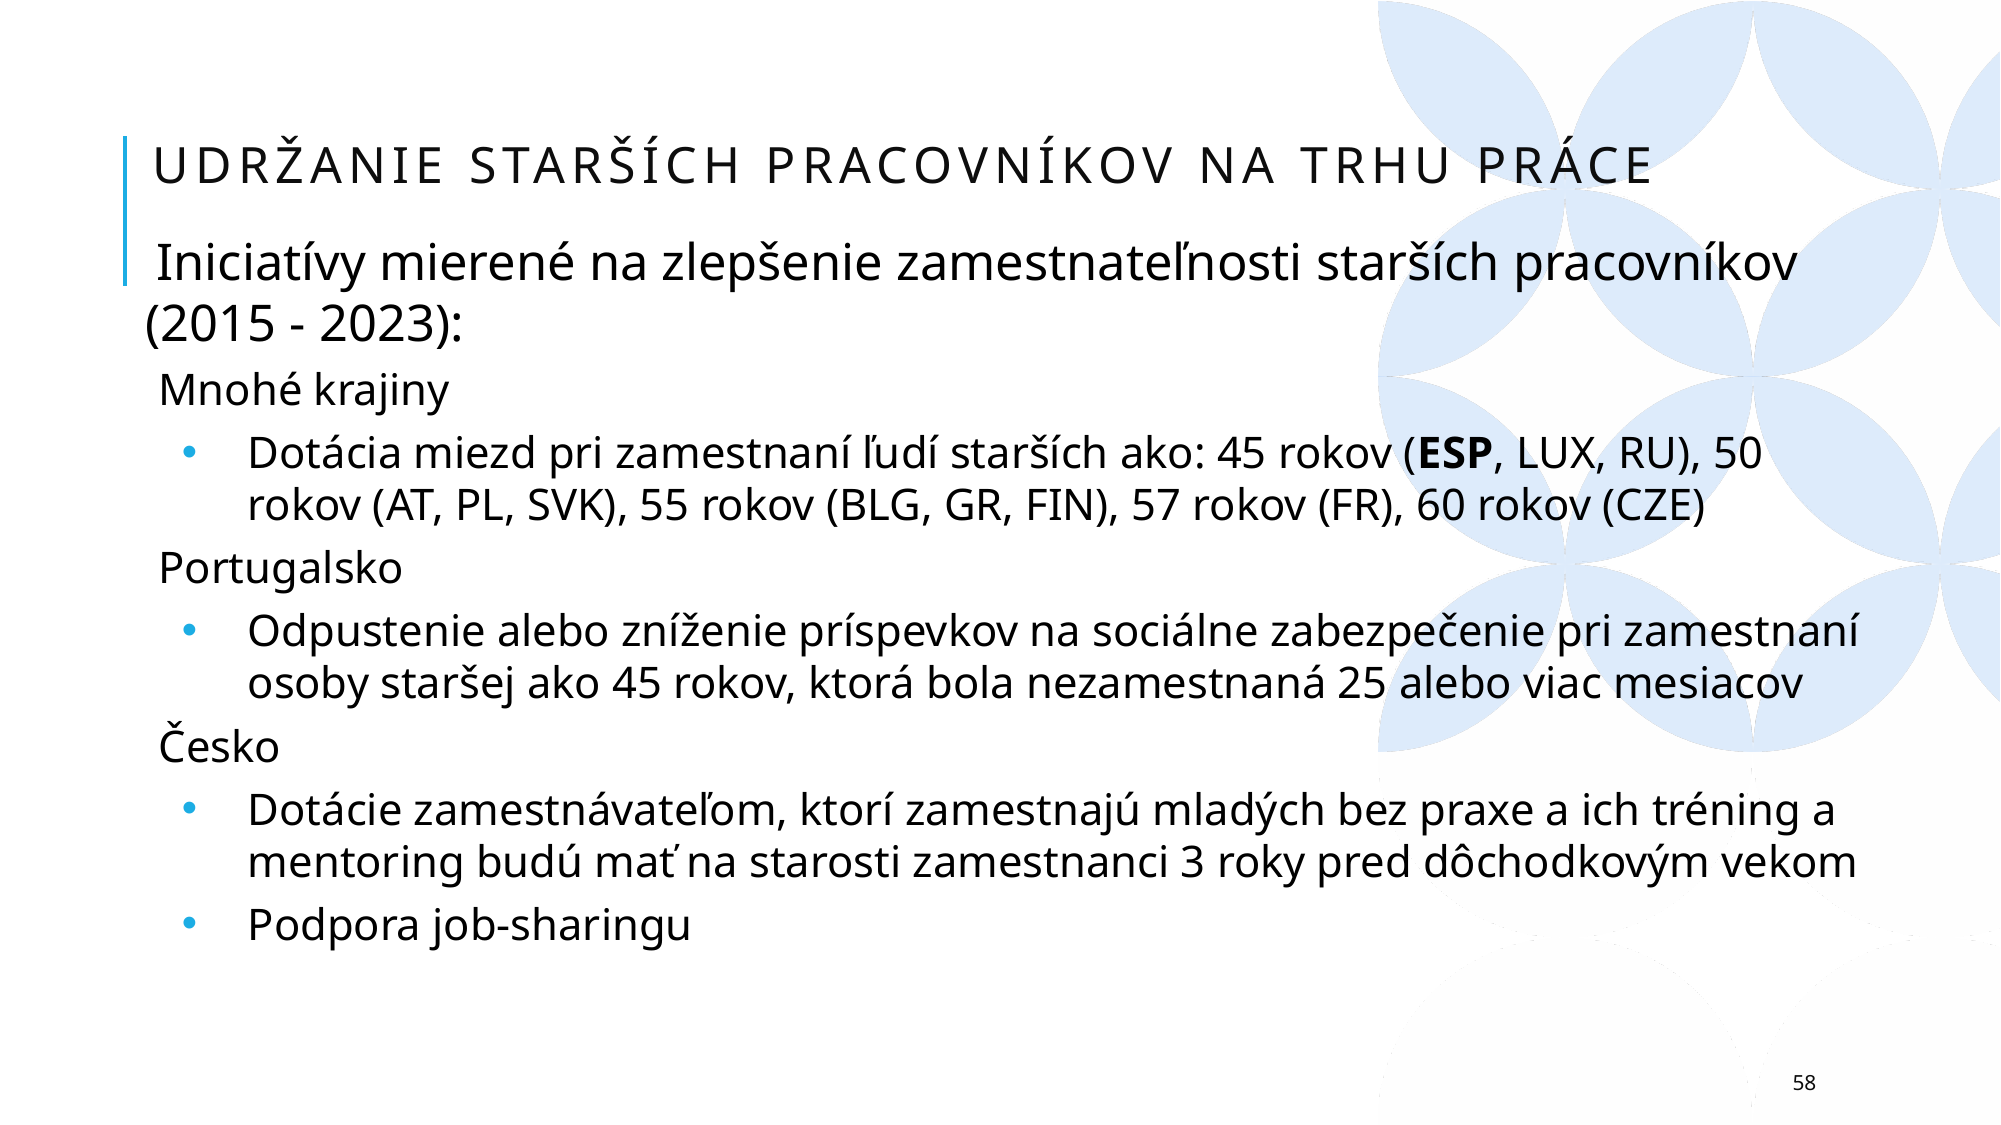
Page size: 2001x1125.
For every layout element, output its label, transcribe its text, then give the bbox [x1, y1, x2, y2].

picture [1378, 0, 2000, 1125]
title Udržanie starších pracovníkov na trhu práce [138, 138, 1857, 222]
list Iniciatívy mierené na zlepšenie zamestnateľnosti starších pracovníkov (2015 - 2023): Mnohé krajiny Dotácia miezd pri zamestnaní ľudí starších ako: 45 rokov (ESP, LUX, RU), 50 rokov (AT, PL, SVK), 55 rokov (BLG, GR, FIN), 57 rokov (FR), 60 rokov (CZE) Portugalsko Odpustenie alebo zníženie príspevkov na sociálne zabezpečenie pri zamestnaní osoby staršej ako 45 rokov, ktorá bola nezamestnaná 25 alebo viac mesiacov Česko Dotácie zamestnávateľom, ktorí zamestnajú mladých bez praxe a ich tréning a mentoring budú mať na starosti zamestnanci 3 roky pred dôchodkovým vekom Podpora job-sharingu [138, 222, 1873, 1062]
slide_number 58 [1777, 1061, 1938, 1107]
